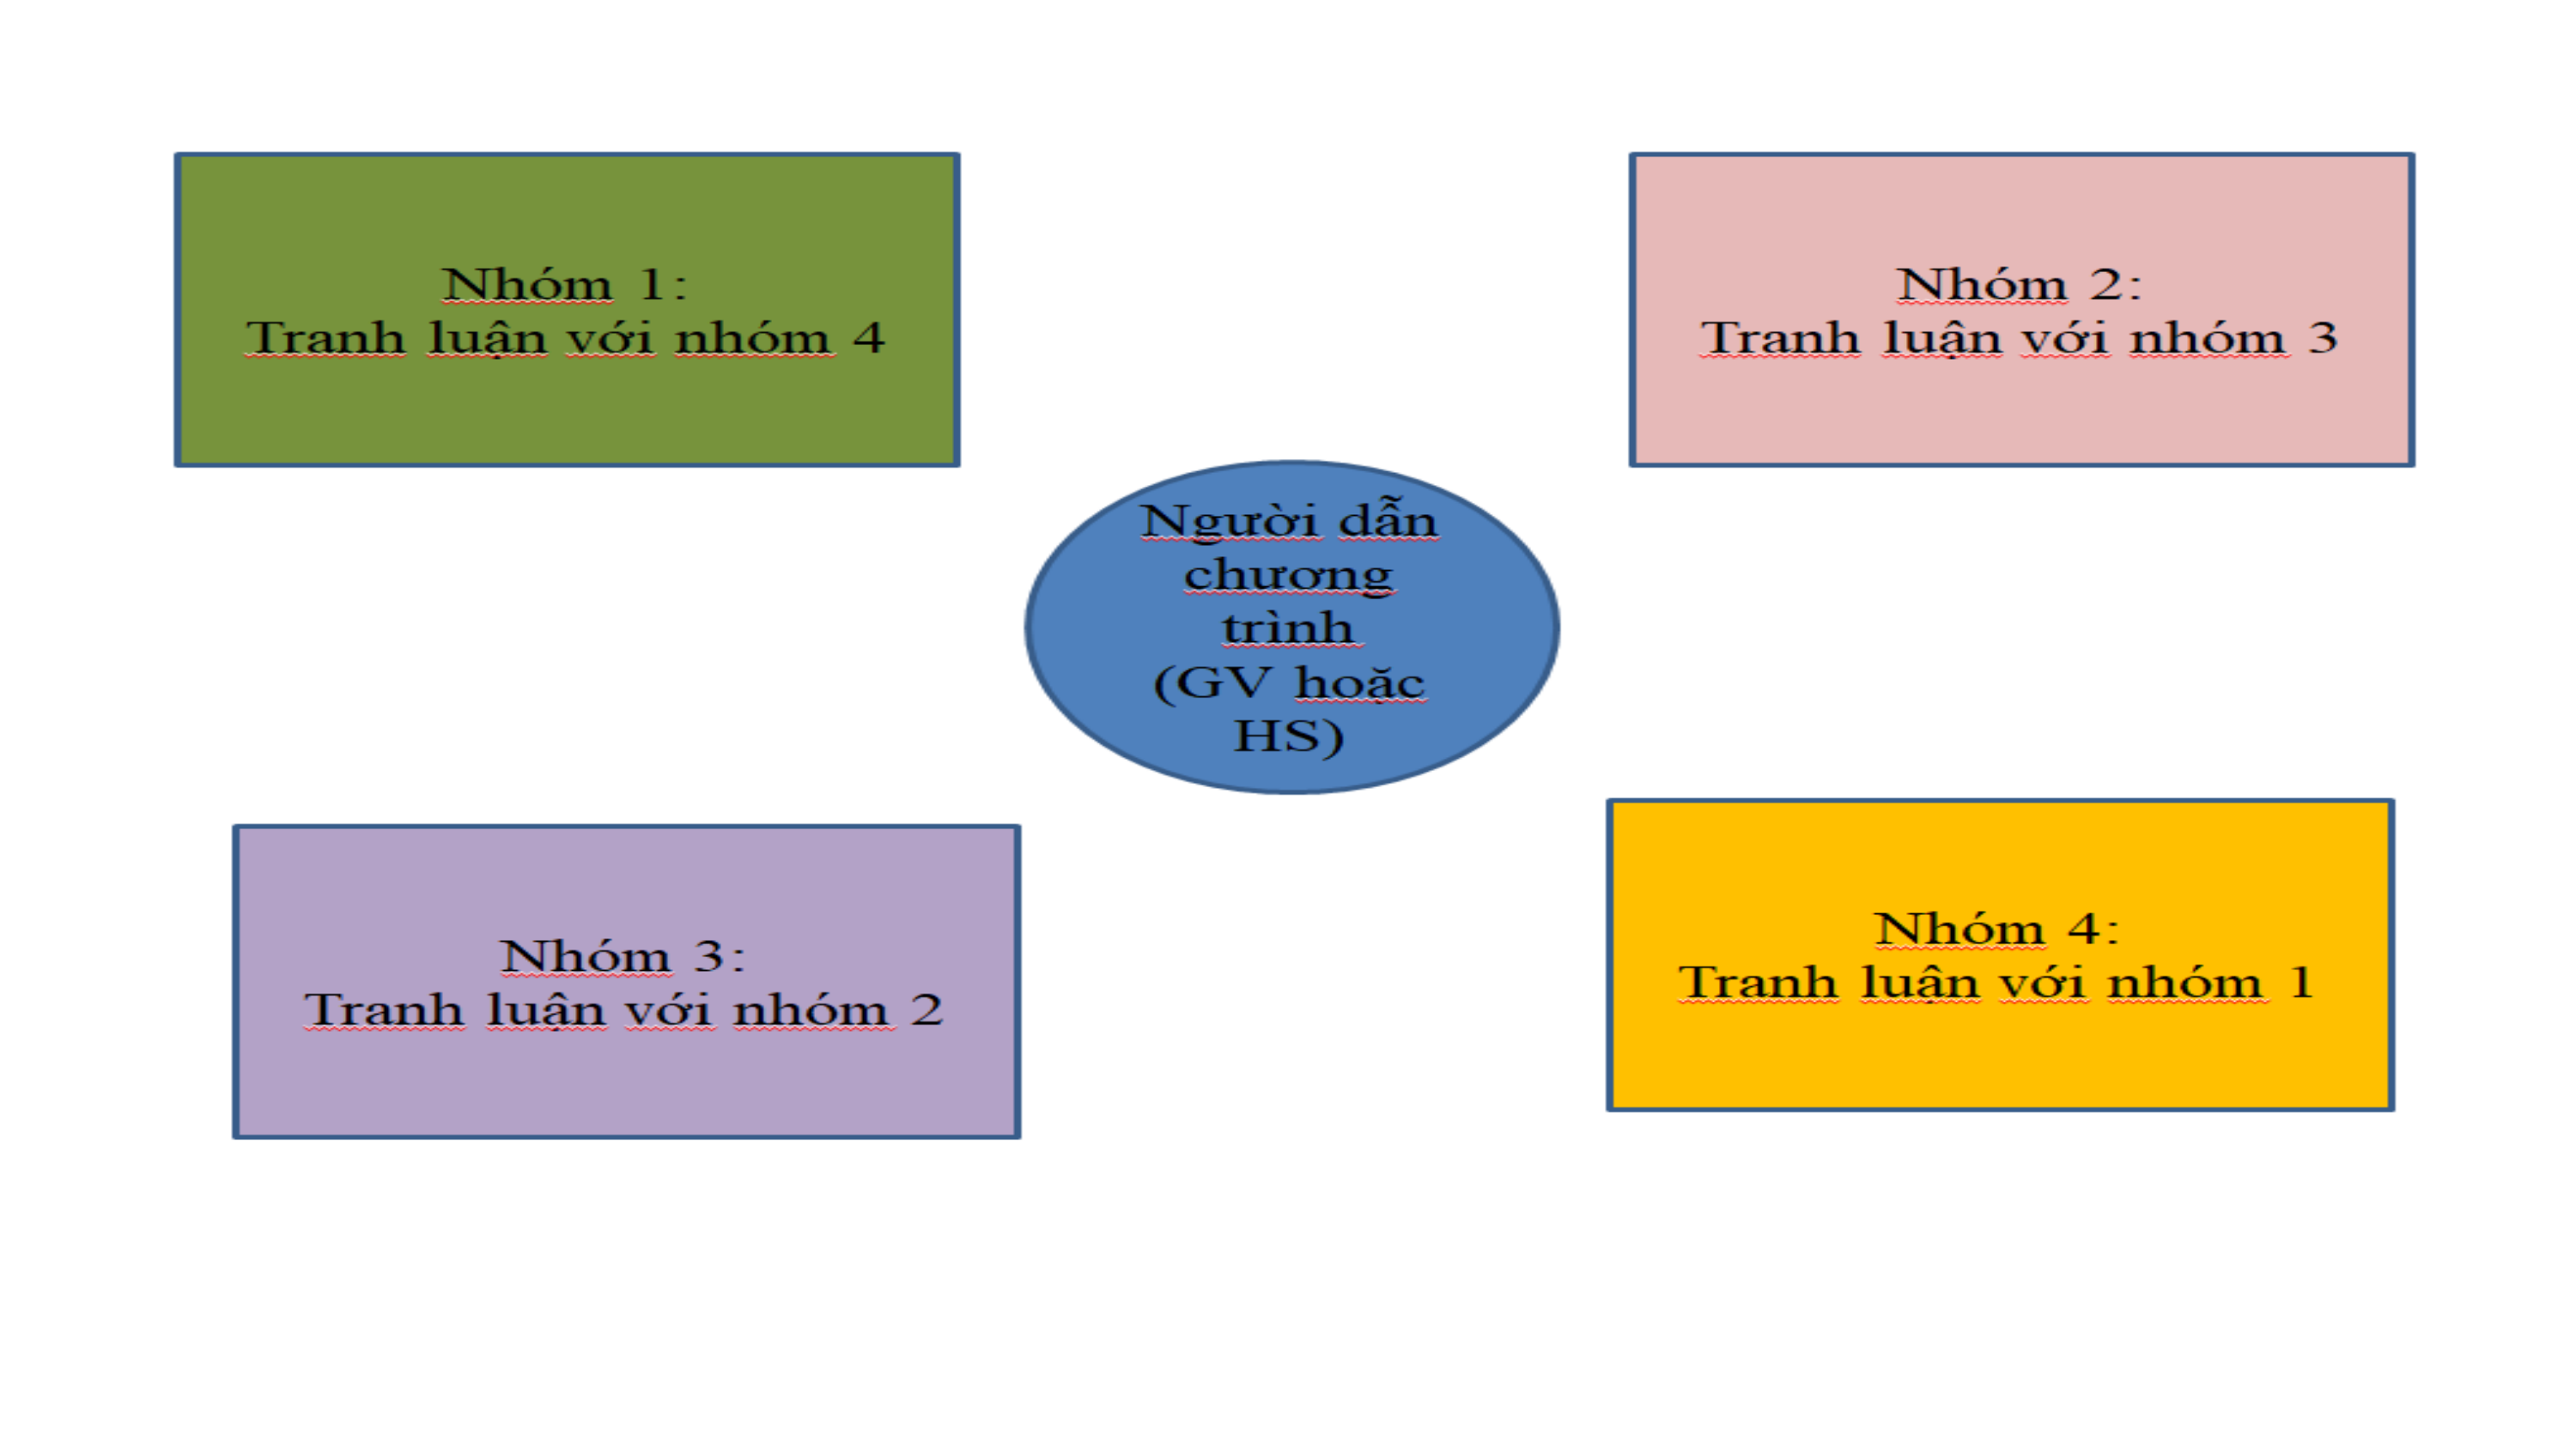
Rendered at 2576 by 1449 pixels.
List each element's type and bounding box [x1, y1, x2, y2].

picture [53, 58, 2523, 1213]
